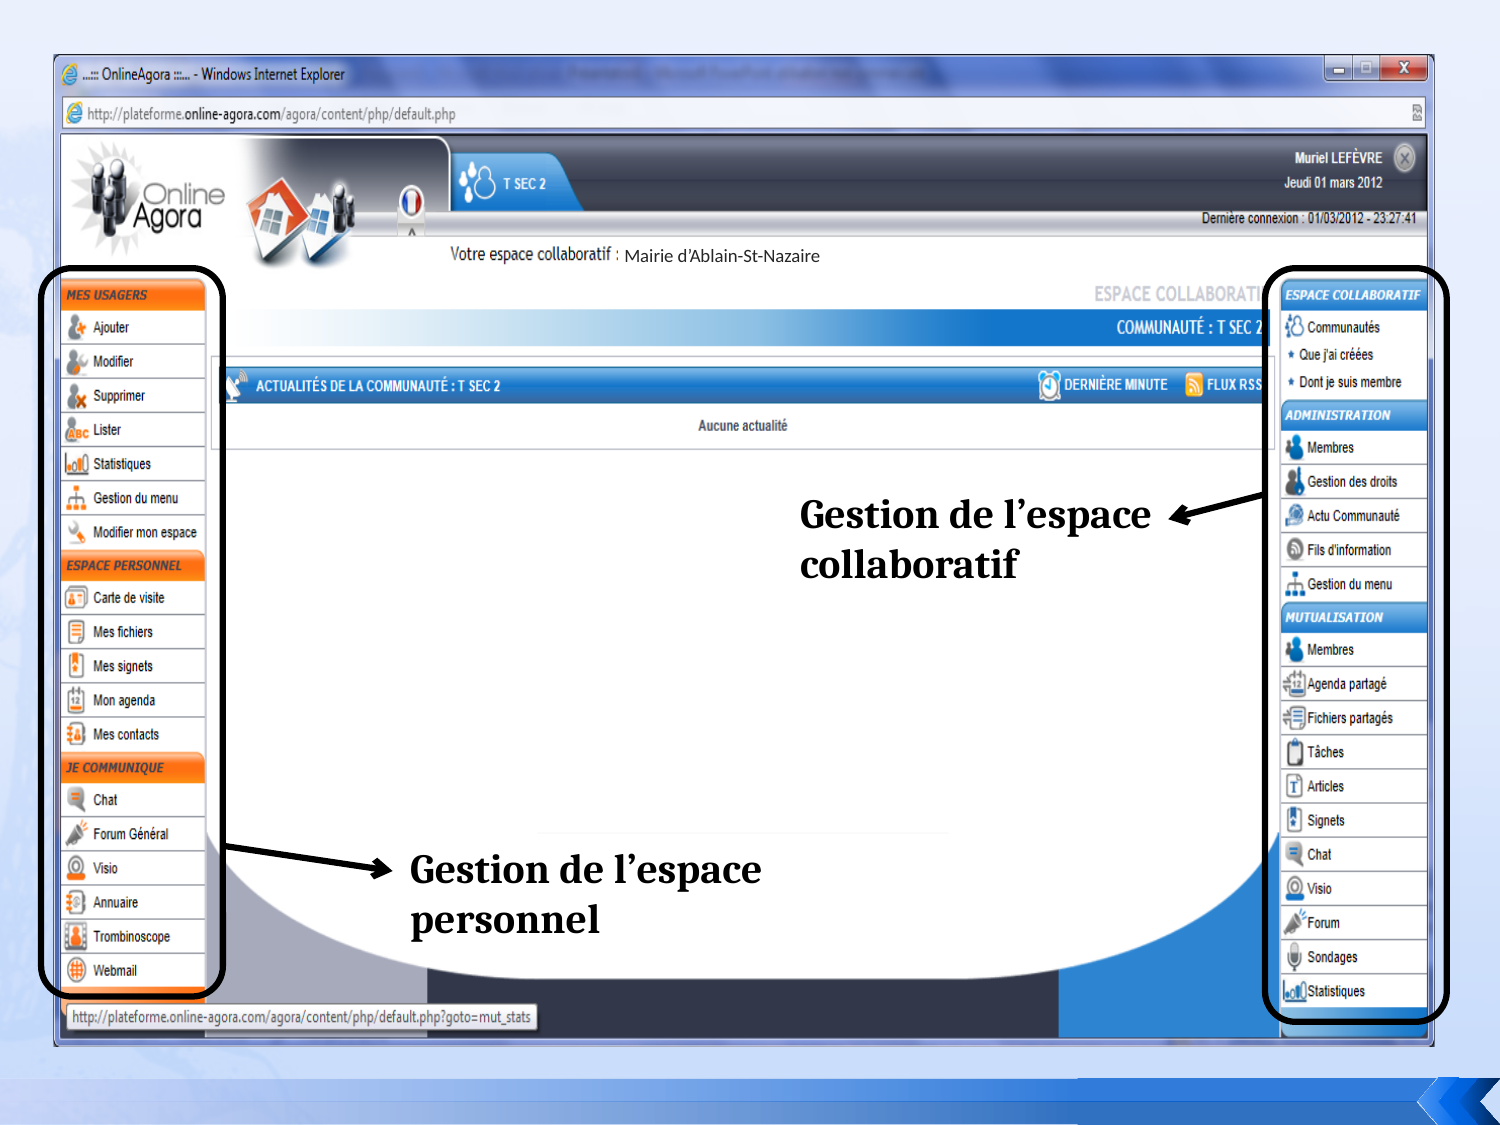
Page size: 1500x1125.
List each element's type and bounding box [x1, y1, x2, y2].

text_box [40, 54, 1448, 1048]
